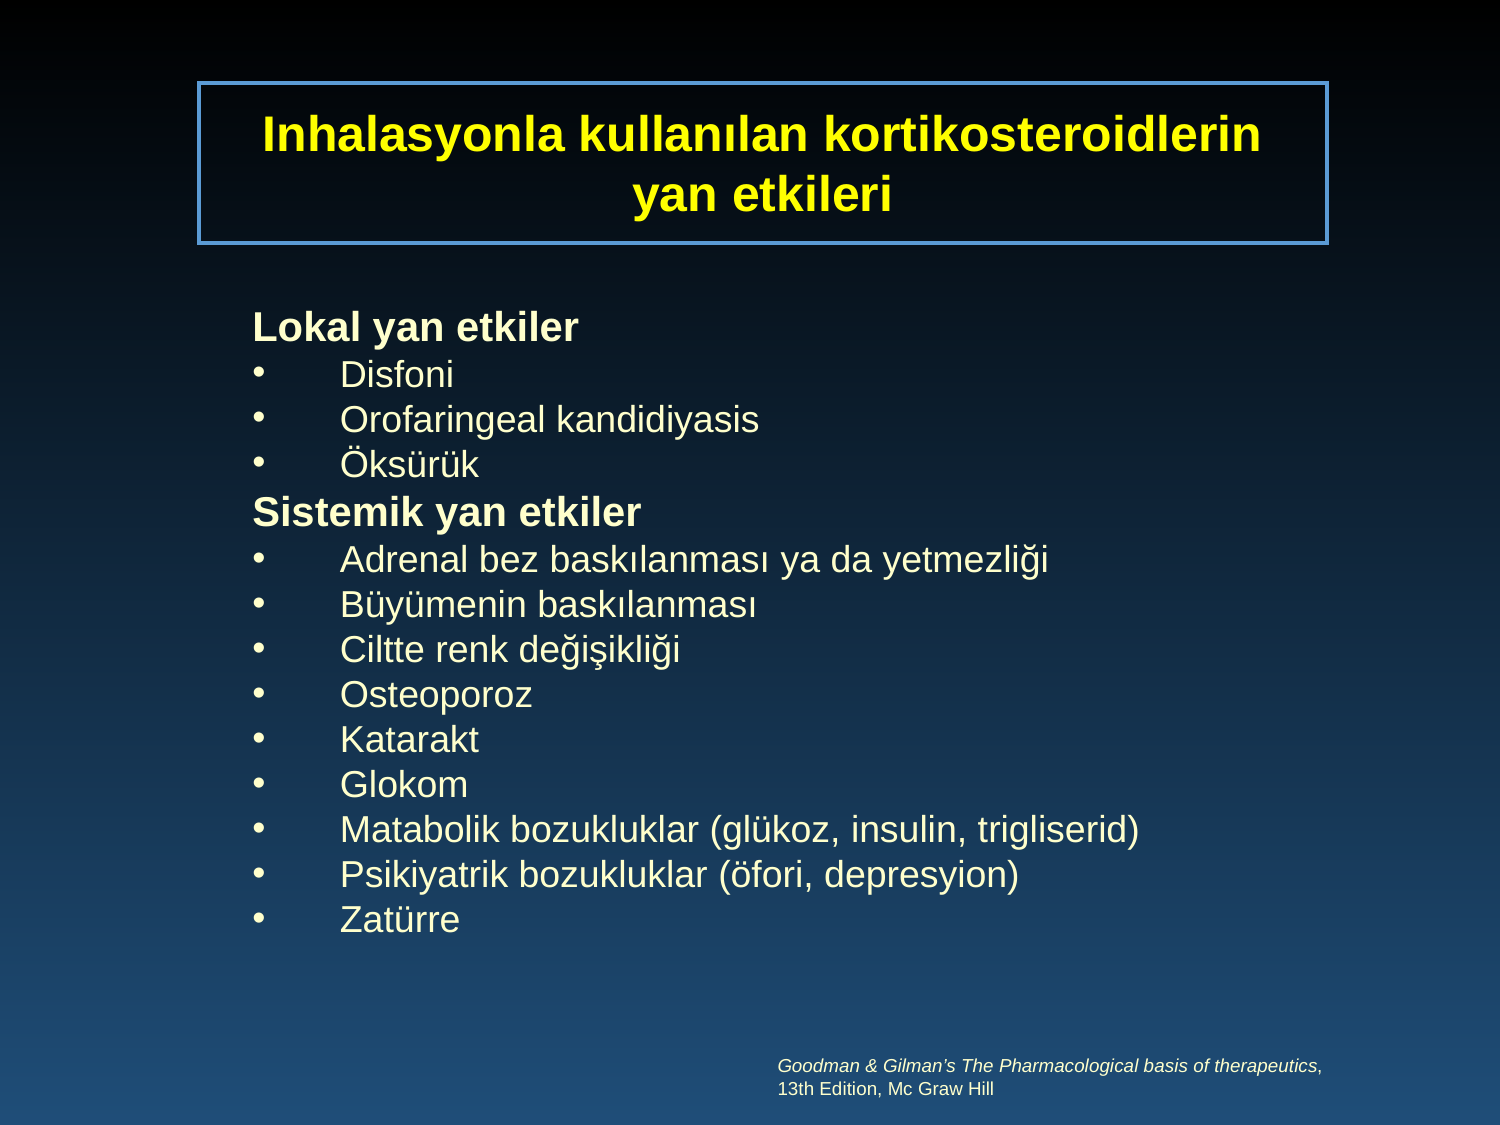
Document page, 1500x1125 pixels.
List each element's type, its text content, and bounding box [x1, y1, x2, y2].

text_box Inhalasyonla kullanılan kortikosteroidlerin yan etkileri [198, 83, 1327, 243]
text_box Goodman & Gilman’s The Pharmacological basis of therapeutics, 13th Edition, Mc Graw Hill [762, 1035, 1492, 1102]
text_box Lokal yan etkiler Disfoni Orofaringeal kandidiyasis Öksürük Sistemik yan etkiler Adrenal bez baskılanması ya da yetmezliği Büyümenin baskılanması Ciltte renk değişikliği Osteoporoz Katarakt Glokom Matabolik bozukluklar (glükoz, insulin, trigliserid) Psikiyatrik bozukluklar (öfori, depresyion) Zatürre [237, 292, 1268, 947]
